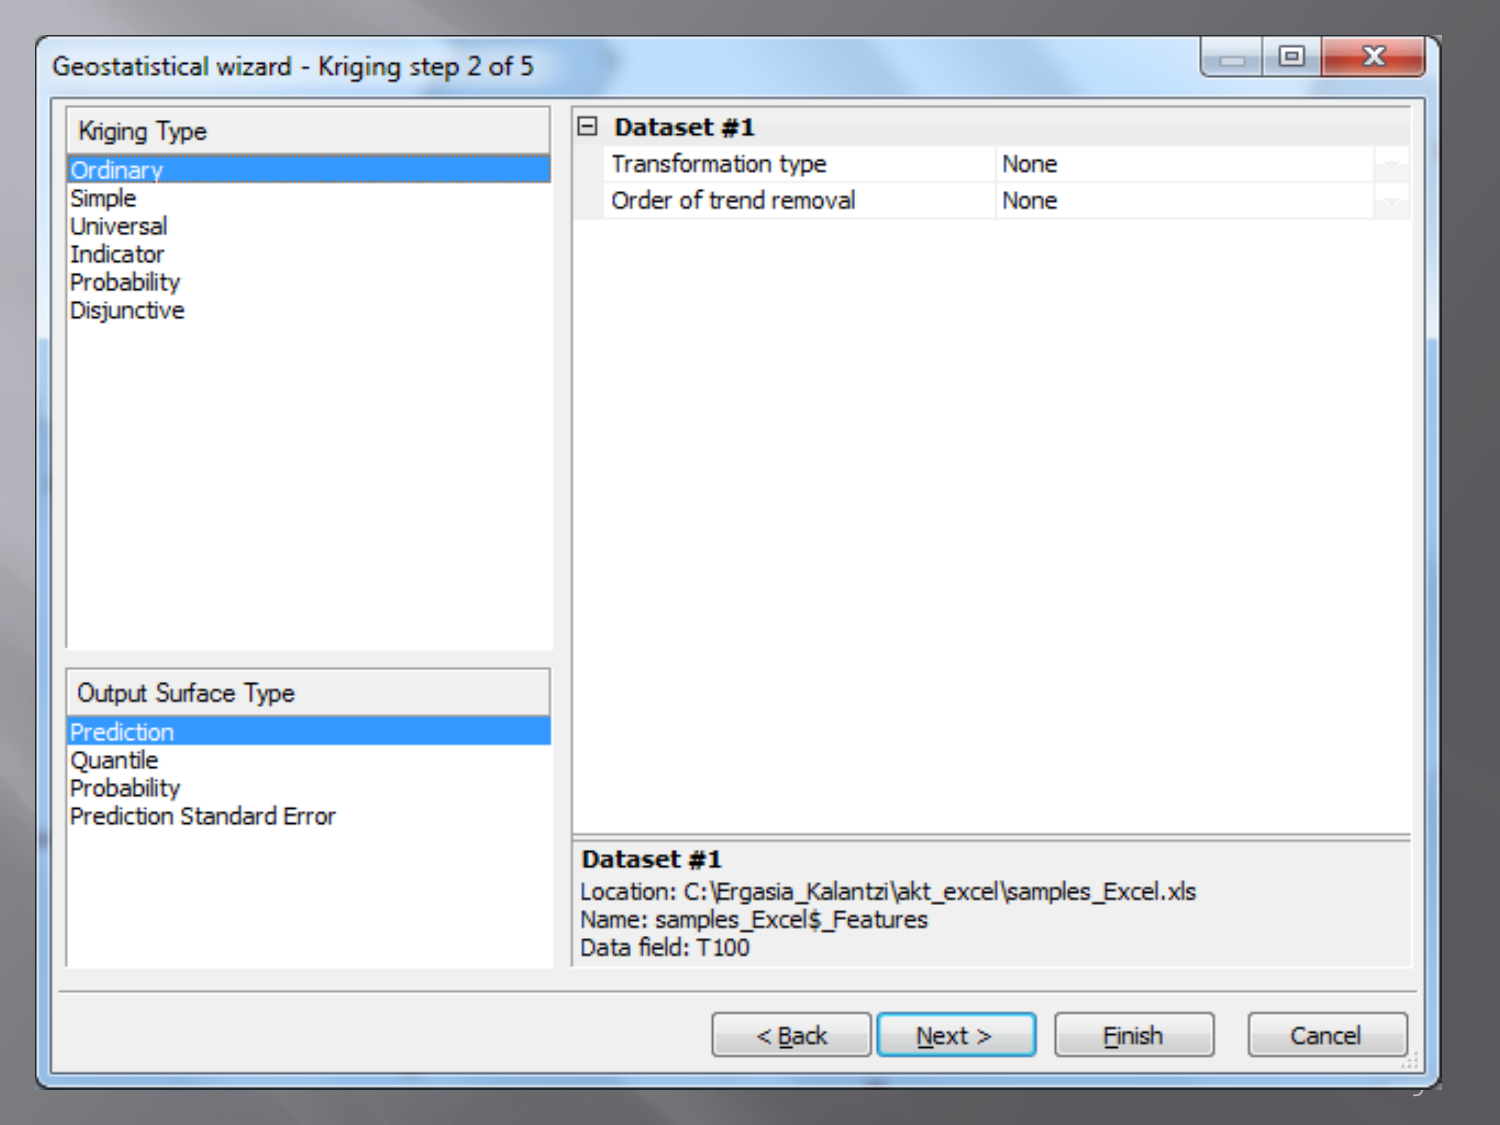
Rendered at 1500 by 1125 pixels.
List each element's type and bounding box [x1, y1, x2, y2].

picture [34, 34, 1442, 1091]
